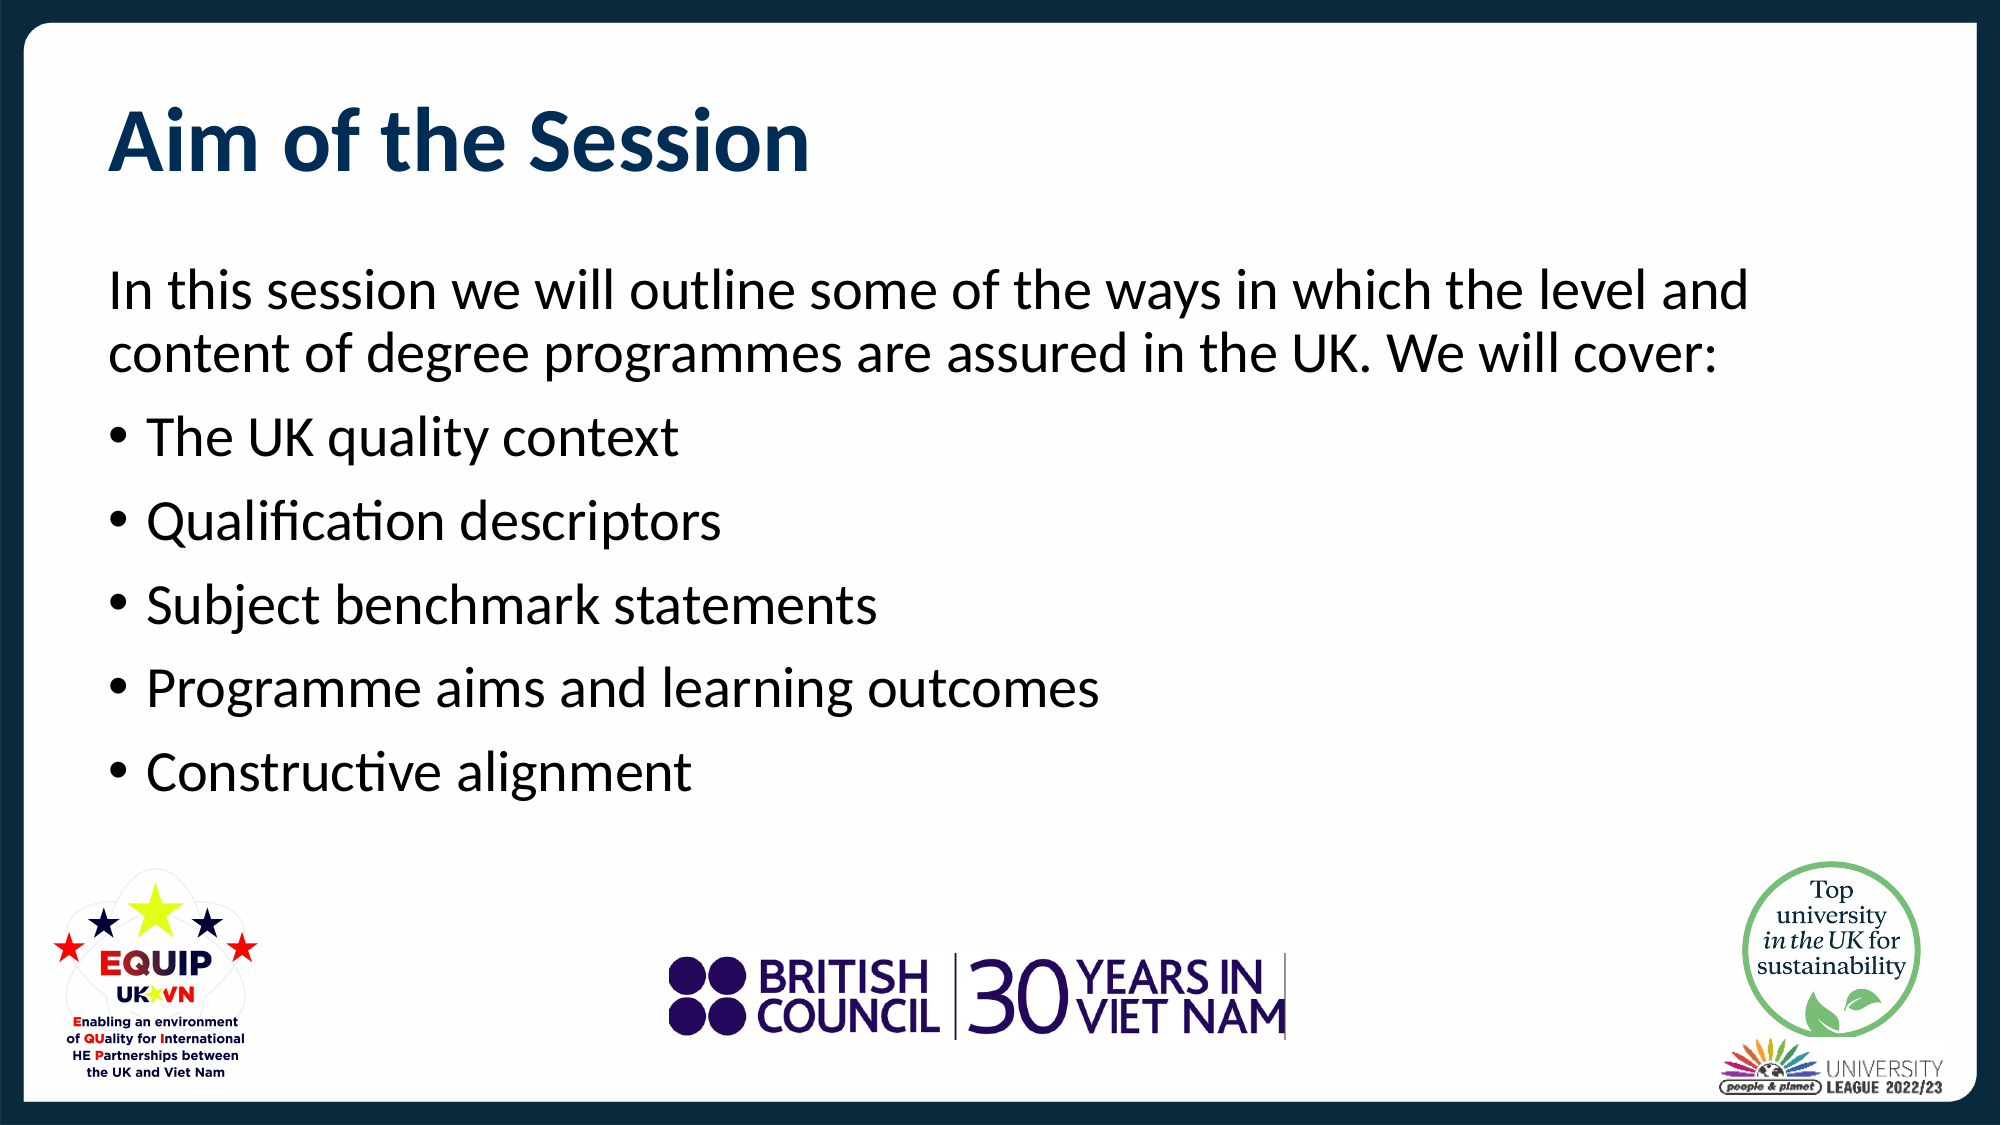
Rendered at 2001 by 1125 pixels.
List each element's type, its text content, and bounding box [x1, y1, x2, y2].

picture [0, 0, 2000, 1125]
list In this session we will outline some of the ways in which the level and content of degree programmes are assured in the UK. We will cover: The UK quality context Qualification descriptors Subject benchmark statements Programme aims and learning outcomes Constructive alignment [93, 252, 1819, 916]
title Aim of the Session [93, 85, 1943, 253]
